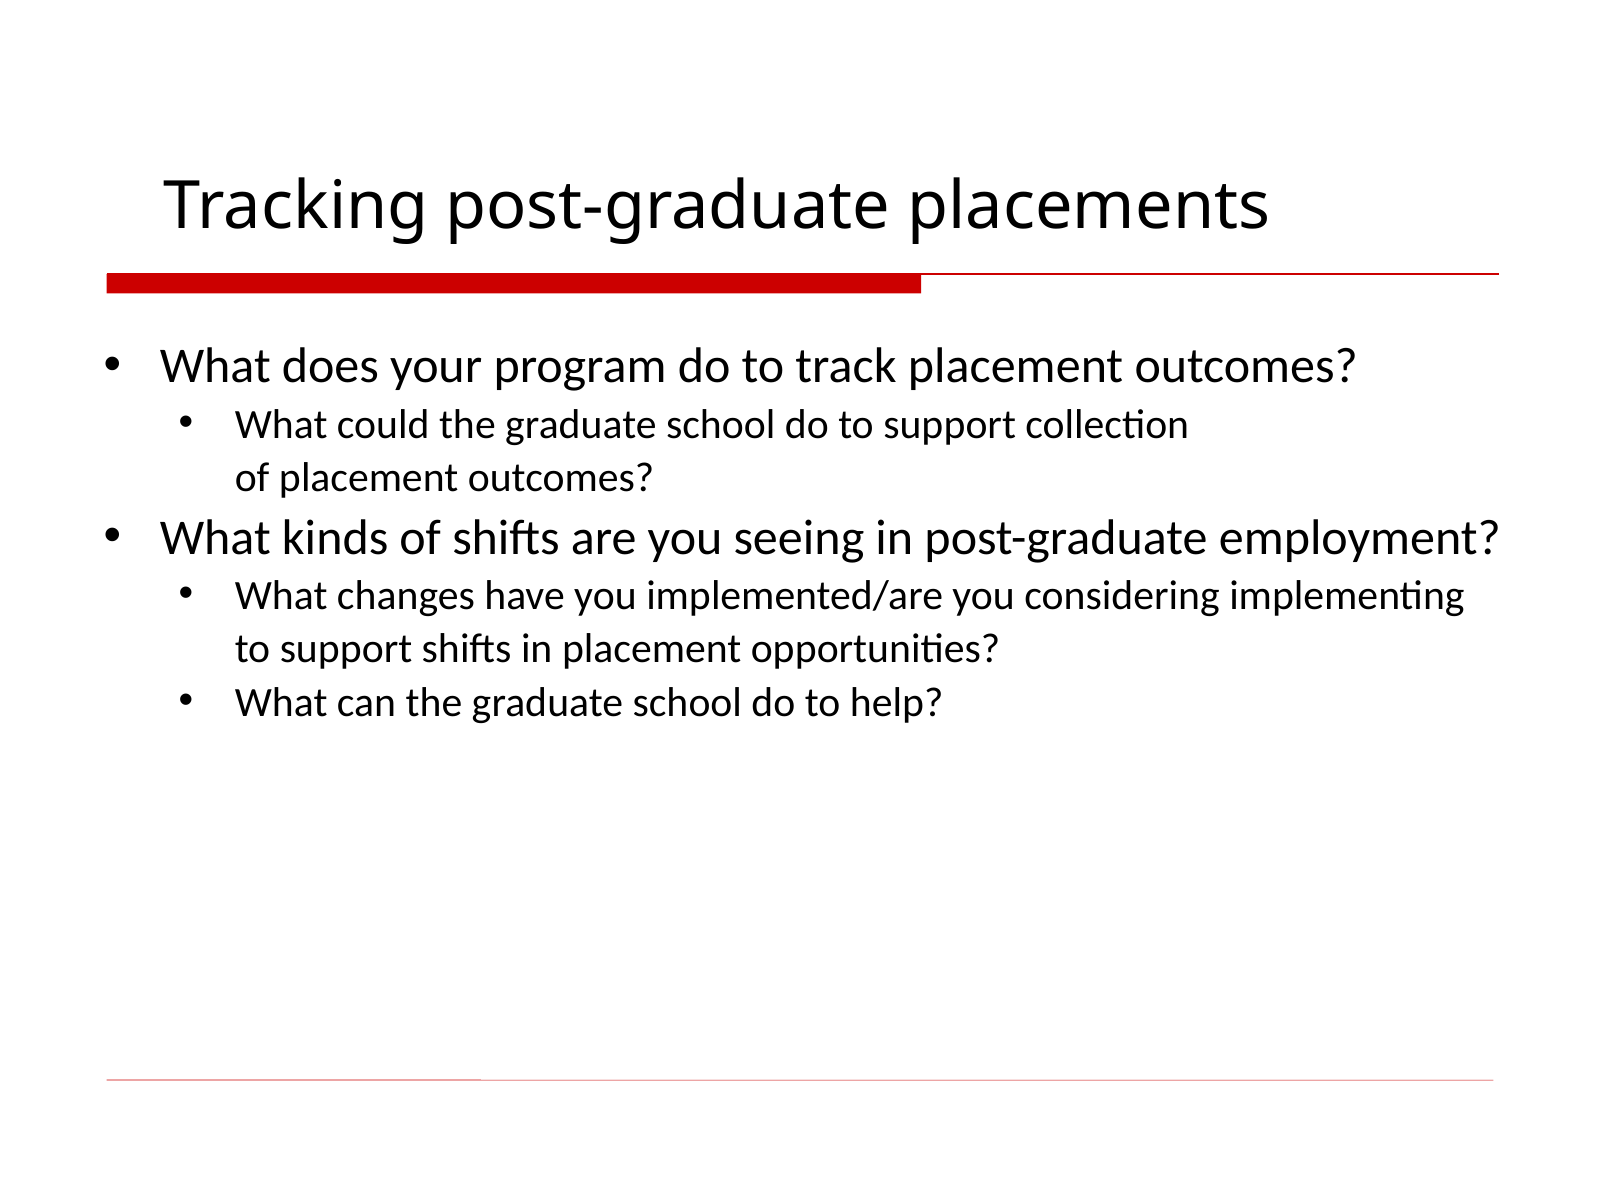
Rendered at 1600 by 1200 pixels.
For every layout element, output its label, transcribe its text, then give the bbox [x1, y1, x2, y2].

text_box What does your program do to track placement outcomes? What could the graduate school do to support collection of placement outcomes? What kinds of shifts are you seeing in post-graduate employment? What changes have you implemented/are you considering implementing to support shifts in placement opportunities? What can the graduate school do to help? [88, 321, 1535, 732]
text_box Tracking post-graduate placements [149, 154, 1287, 250]
